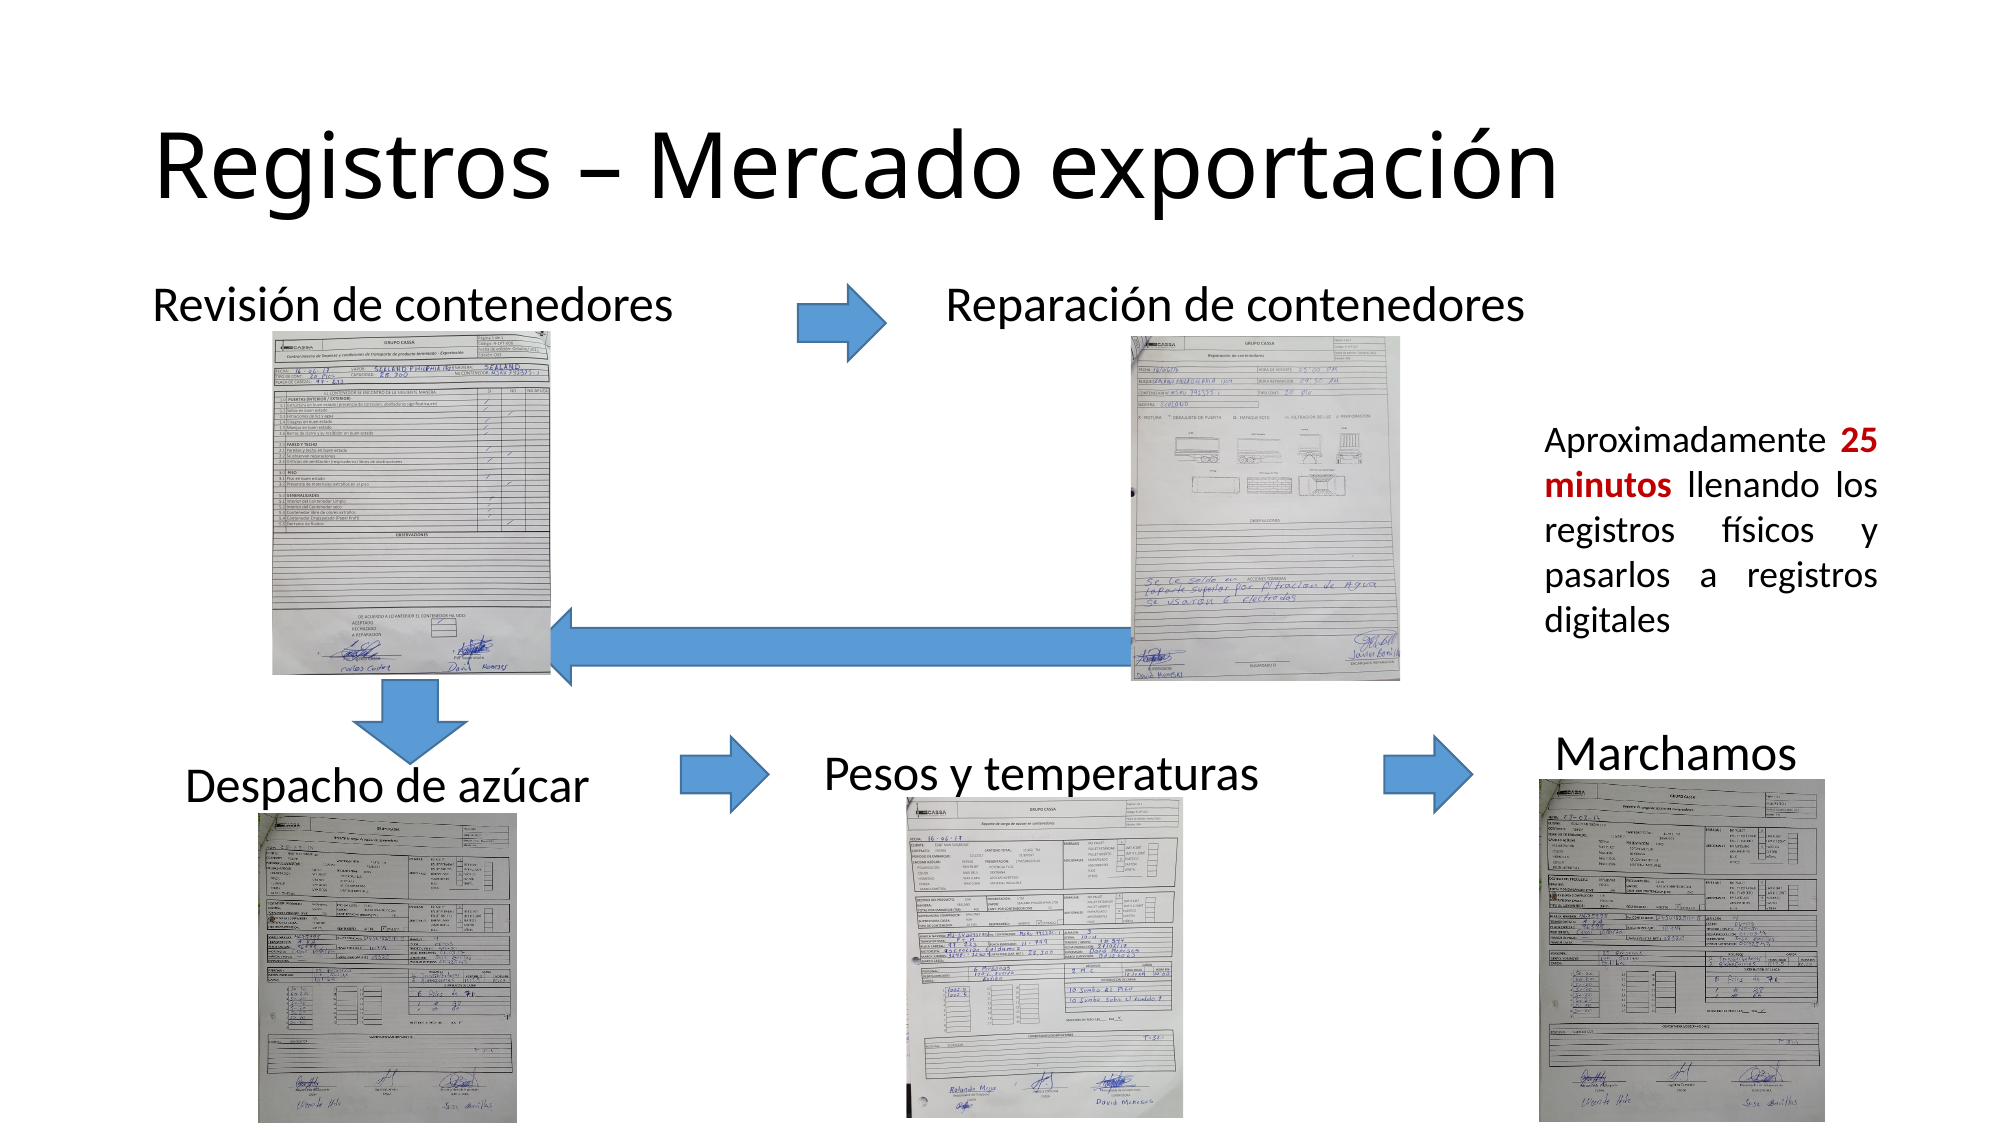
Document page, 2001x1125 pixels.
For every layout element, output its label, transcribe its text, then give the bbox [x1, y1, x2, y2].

text_box Marchamos [1539, 719, 1852, 789]
text_box Aproximadamente 25 minutos llenando los registros físicos y pasarlos a registros digitales [1529, 407, 1894, 648]
picture [1093, 336, 1438, 681]
text_box Pesos y temperaturas [808, 739, 1318, 810]
picture [1539, 779, 1825, 1122]
text_box [1383, 734, 1474, 815]
text_box [351, 679, 469, 766]
text_box [679, 734, 771, 815]
text_box Despacho de azúcar [170, 752, 641, 822]
text_box [796, 282, 888, 364]
picture [240, 331, 583, 675]
list Revisión de contenedores [137, 270, 740, 341]
picture [884, 797, 1205, 1118]
text_box Reparación de contenedores [930, 270, 1589, 341]
text_box [551, 626, 1130, 687]
picture [258, 813, 517, 1123]
title Registros – Mercado exportación [137, 59, 1863, 278]
